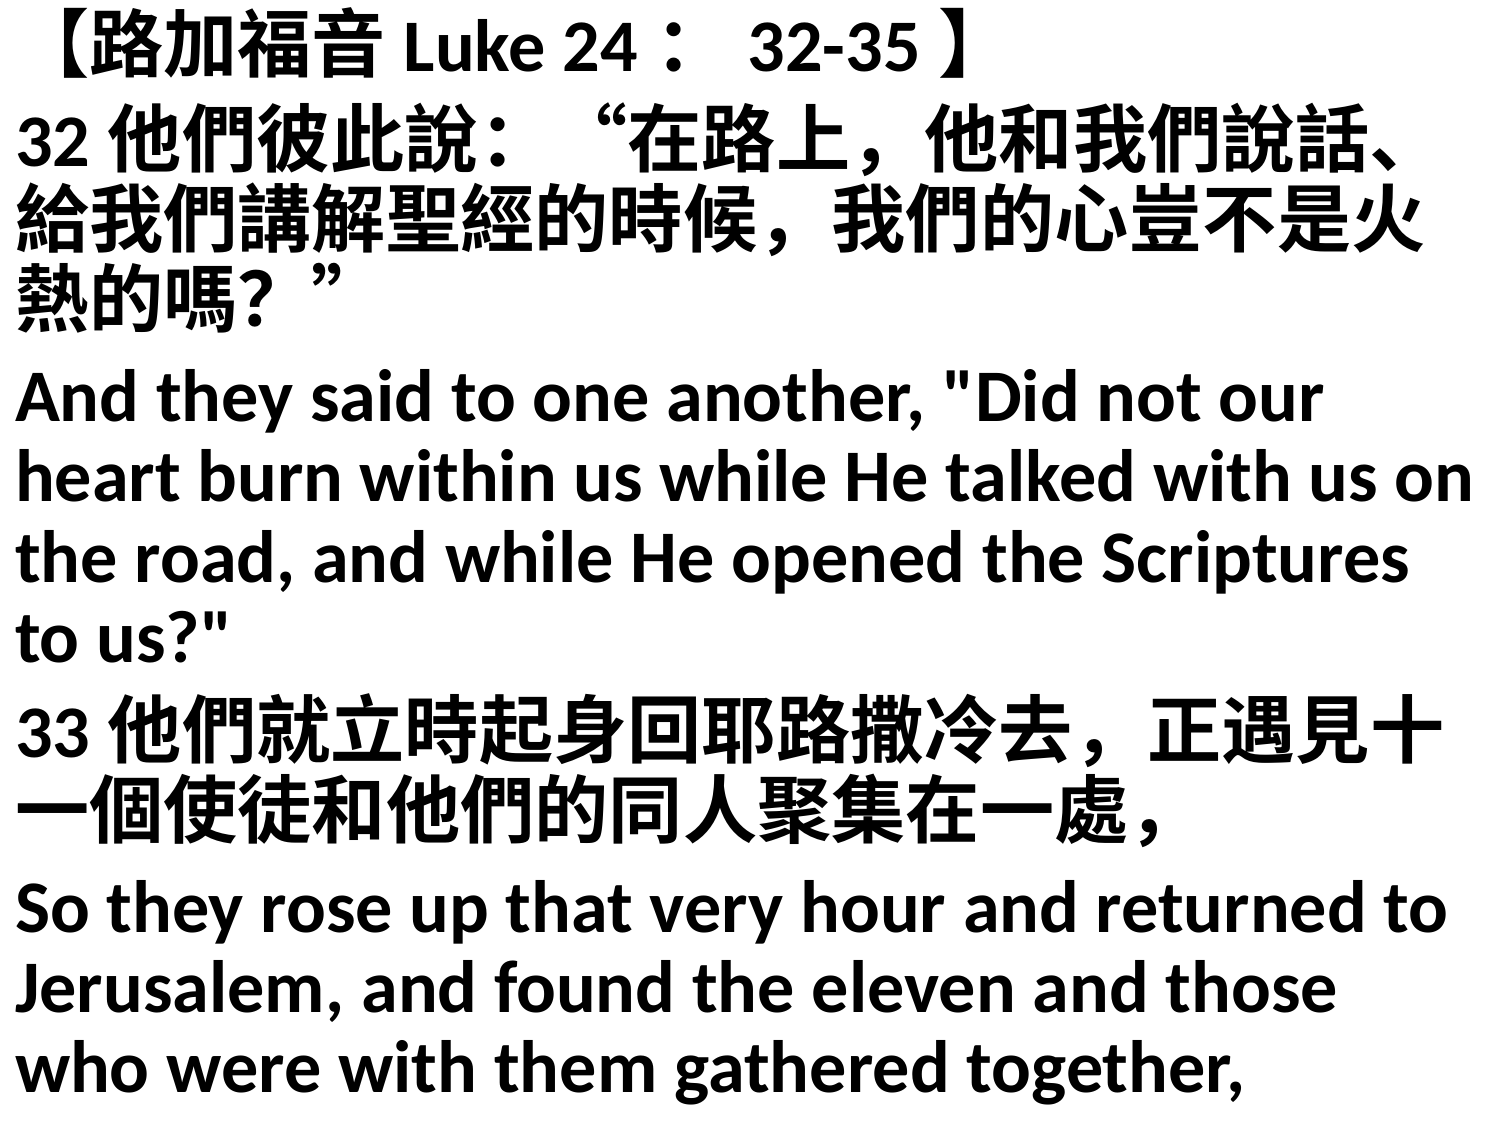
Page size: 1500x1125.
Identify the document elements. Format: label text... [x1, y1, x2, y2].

subtitle 【路加福音Luke 24：32-35】 32他們彼此說：“在路上，他和我們說話、給我們講解聖經的時候，我們的心豈不是火熱的嗎？” And they said to one another, "Did not our heart burn within us while He talked with us on the road, and while He opened the Scriptures to us?" 33他們就立時起身回耶路撒冷去，正遇見十一個使徒和他們的同人聚集在一處， So they rose up that very hour and returned to Jerusalem, and found the eleven and those who were with them gathered together, [0, 0, 1500, 1125]
